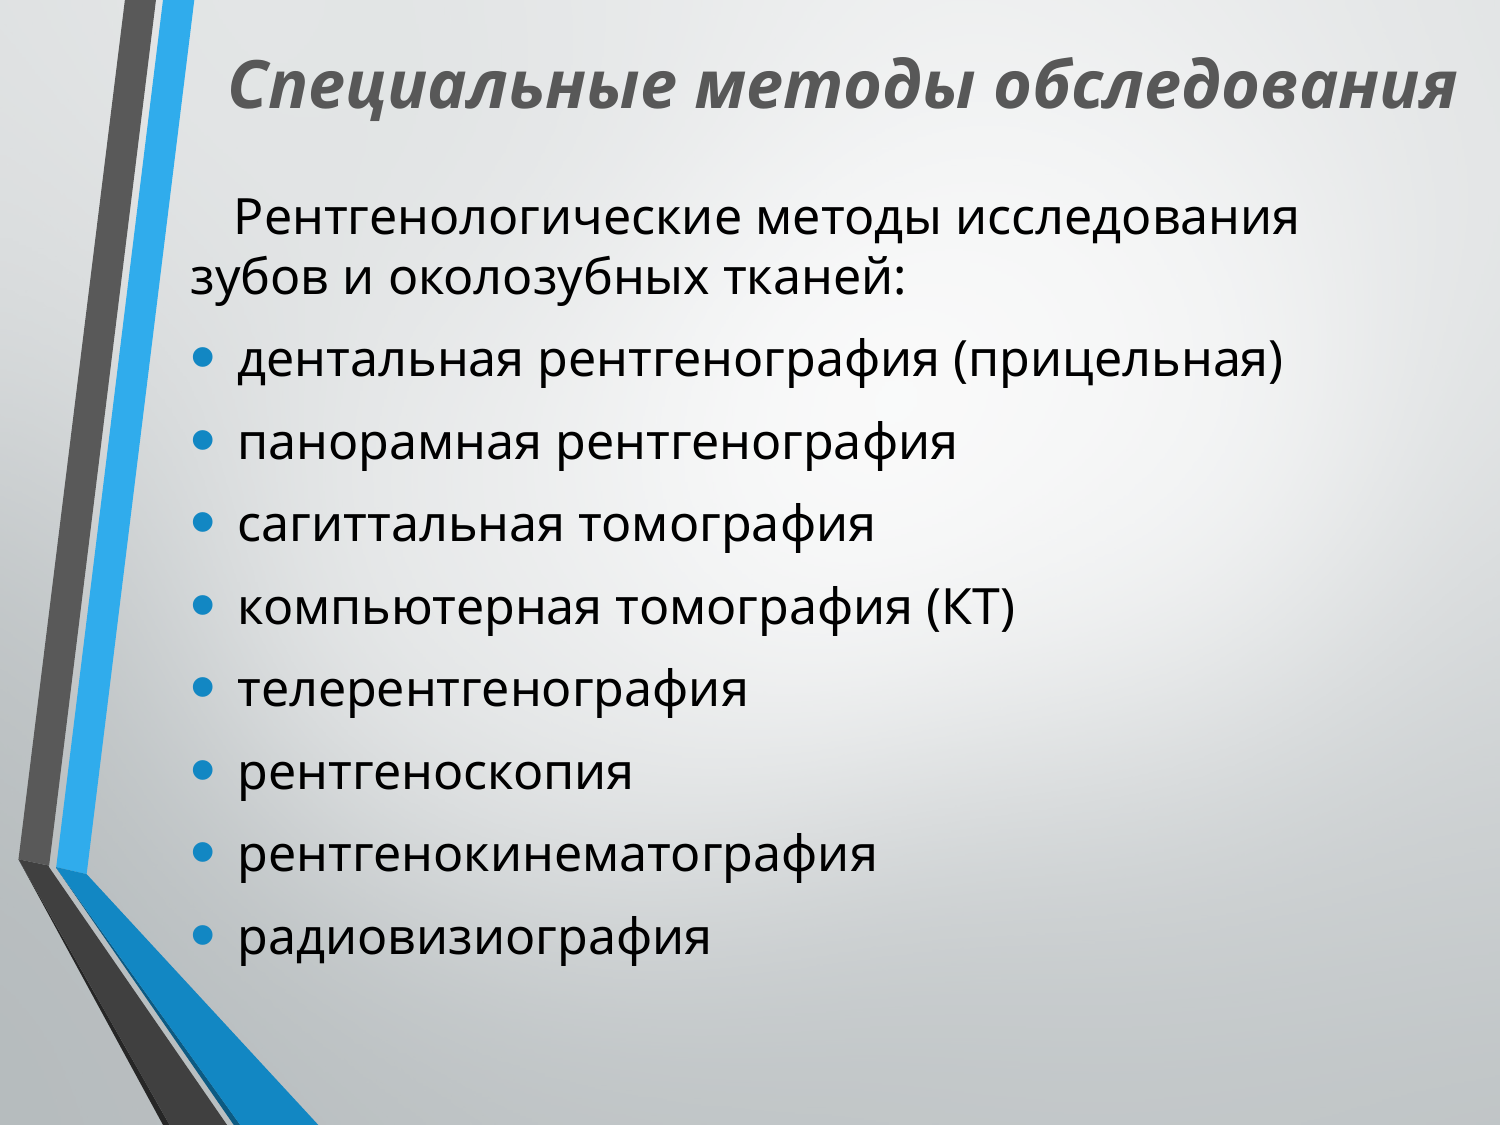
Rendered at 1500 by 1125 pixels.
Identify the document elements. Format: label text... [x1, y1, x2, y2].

list Рентгенологические методы исследования зубов и околозубных тканей: дентальная рентгенография (прицельная) панорамная рентгенография сагиттальная томография компьютерная томография (КТ) телерентгенография рентгеноскопия рентгенокинематография радиовизиография [175, 140, 1458, 1008]
title Специальные методы обследования [187, 0, 1500, 164]
